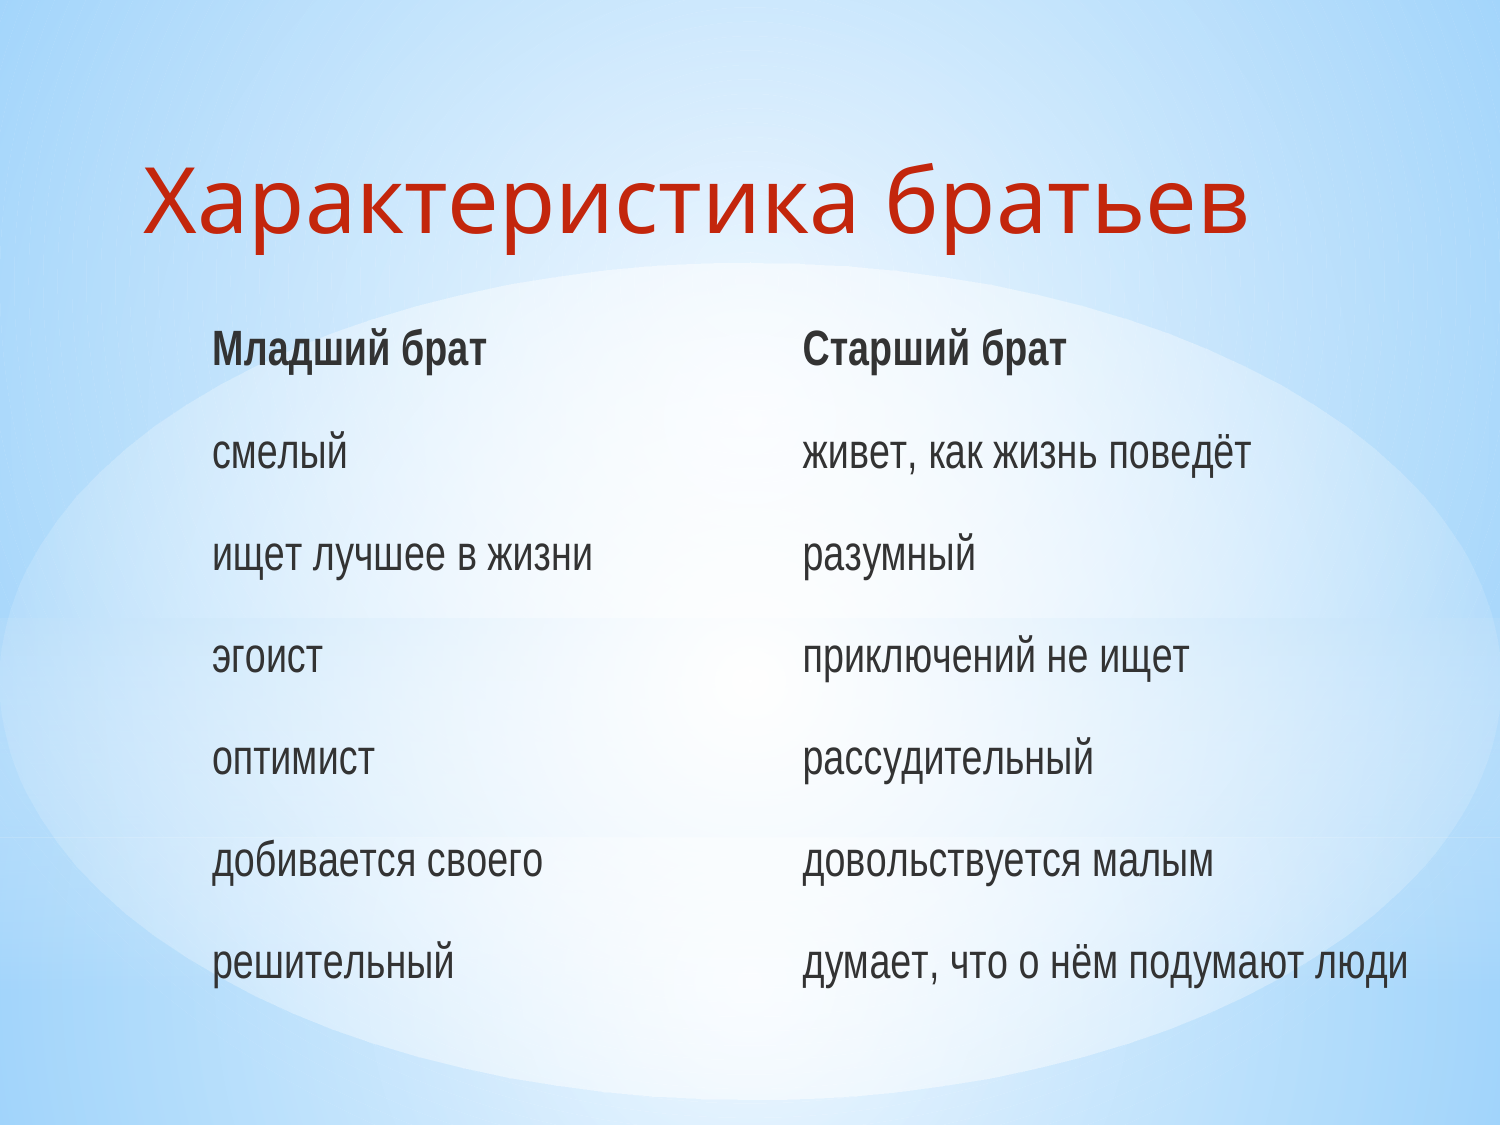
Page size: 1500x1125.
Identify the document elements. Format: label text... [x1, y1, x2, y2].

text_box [0, 274, 1500, 1125]
text_box Характеристика братьев [128, 134, 1267, 260]
